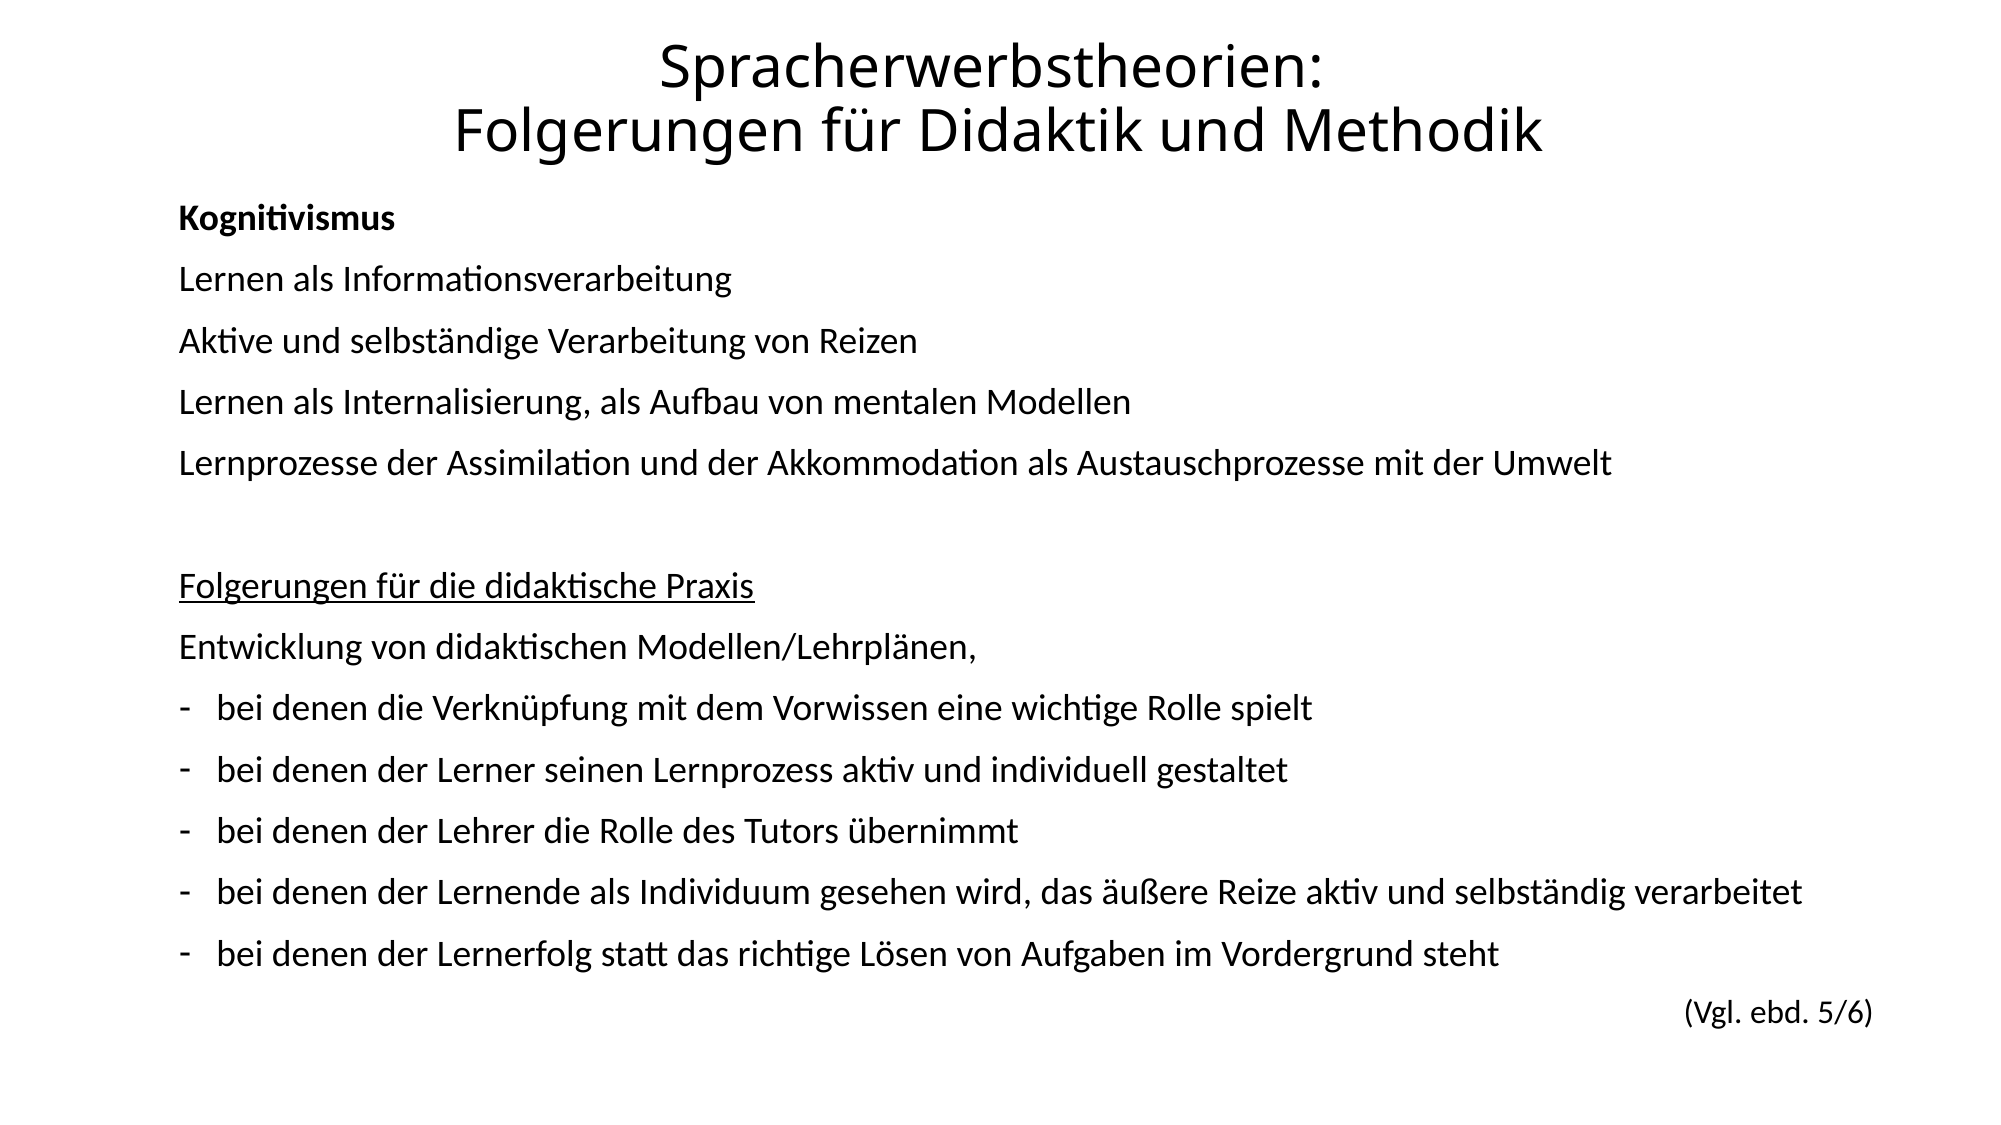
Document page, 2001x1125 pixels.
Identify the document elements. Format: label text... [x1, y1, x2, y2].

list Kognitivismus Lernen als Informationsverarbeitung Aktive und selbständige Verarbeitung von Reizen Lernen als Internalisierung, als Aufbau von mentalen Modellen Lernprozesse der Assimilation und der Akkommodation als Austauschprozesse mit der Umwelt Folgerungen für die didaktische Praxis Entwicklung von didaktischen Modellen/Lehrplänen, bei denen die Verknüpfung mit dem Vorwissen eine wichtige Rolle spielt bei denen der Lerner seinen Lernprozess aktiv und individuell gestaltet bei denen der Lehrer die Rolle des Tutors übernimmt bei denen der Lernende als Individuum gesehen wird, das äußere Reize aktiv und selbständig verarbeitet bei denen der Lernerfolg statt das richtige Lösen von Aufgaben im Vordergrund steht (Vgl. ebd. 5/6) [163, 190, 1889, 1044]
title Spracherwerbstheorien: Folgerungen für Didaktik und Methodik [137, 28, 1863, 172]
